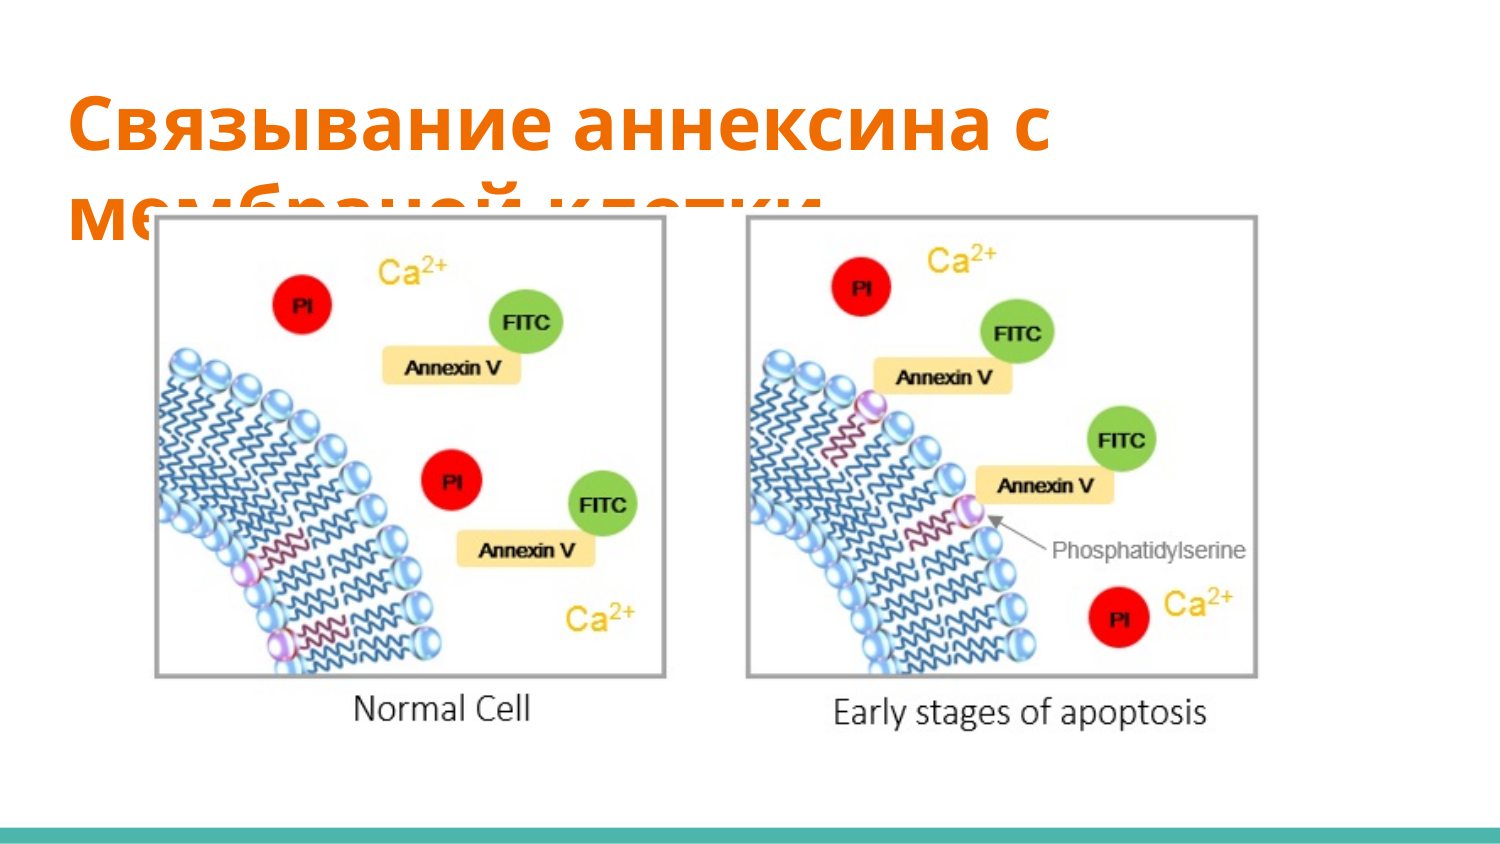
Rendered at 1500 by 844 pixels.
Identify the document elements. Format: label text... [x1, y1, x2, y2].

picture [148, 207, 1262, 733]
title Связывание аннексина с мембраной клетки [51, 60, 1449, 177]
